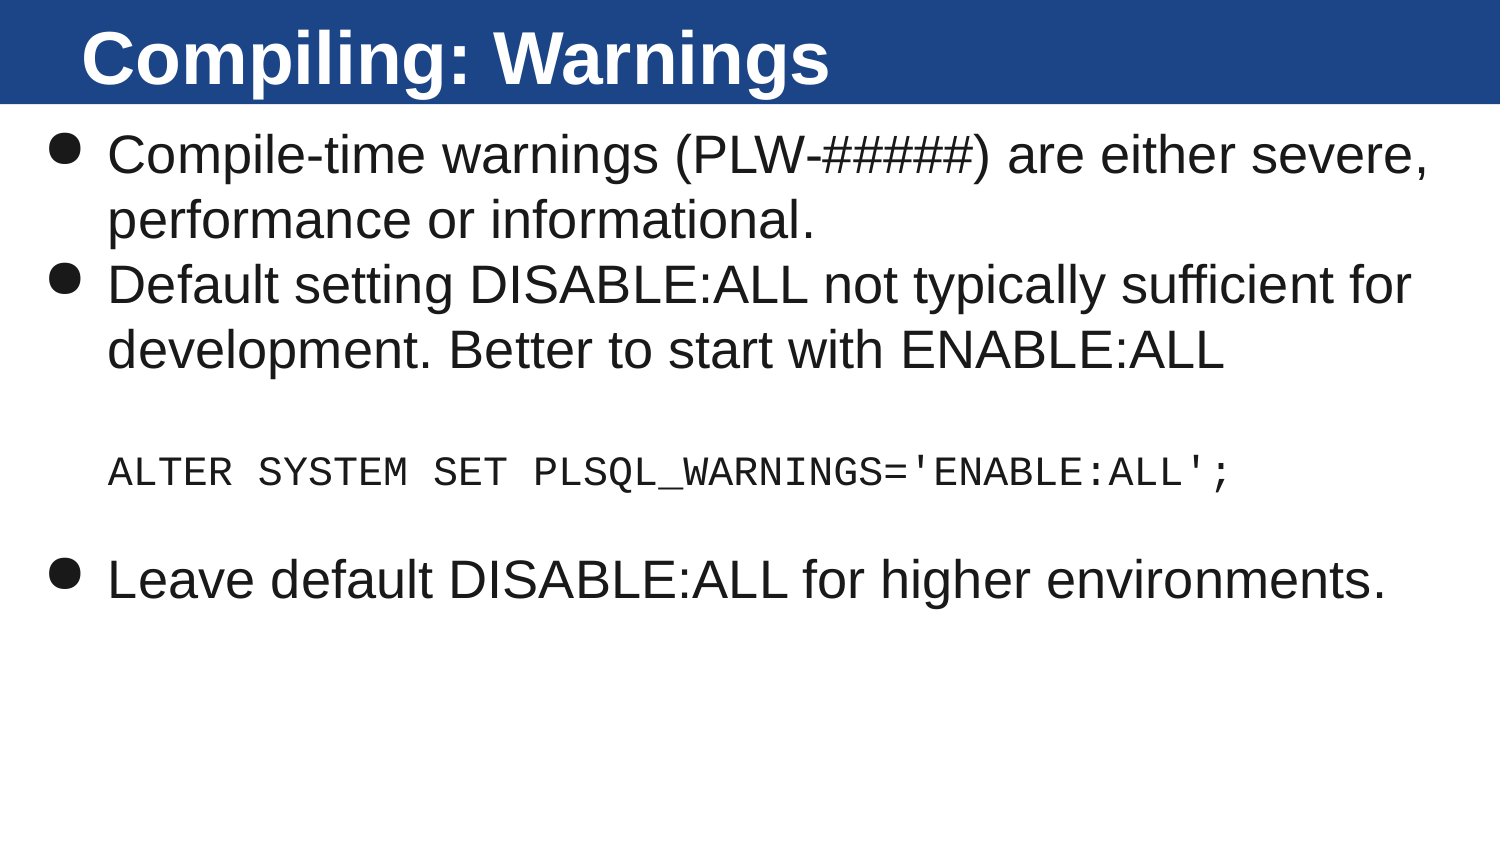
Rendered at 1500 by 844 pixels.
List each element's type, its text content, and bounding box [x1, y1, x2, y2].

title Compiling: Warnings [66, 5, 1417, 104]
list Compile-time warnings (PLW-#####) are either severe, performance or informational. Default setting DISABLE:ALL not typically sufficient for development. Better to start with ENABLE:ALL ALTER SYSTEM SET PLSQL_WARNINGS='ENABLE:ALL'; Leave default DISABLE:ALL for higher environments. [17, 104, 1484, 801]
